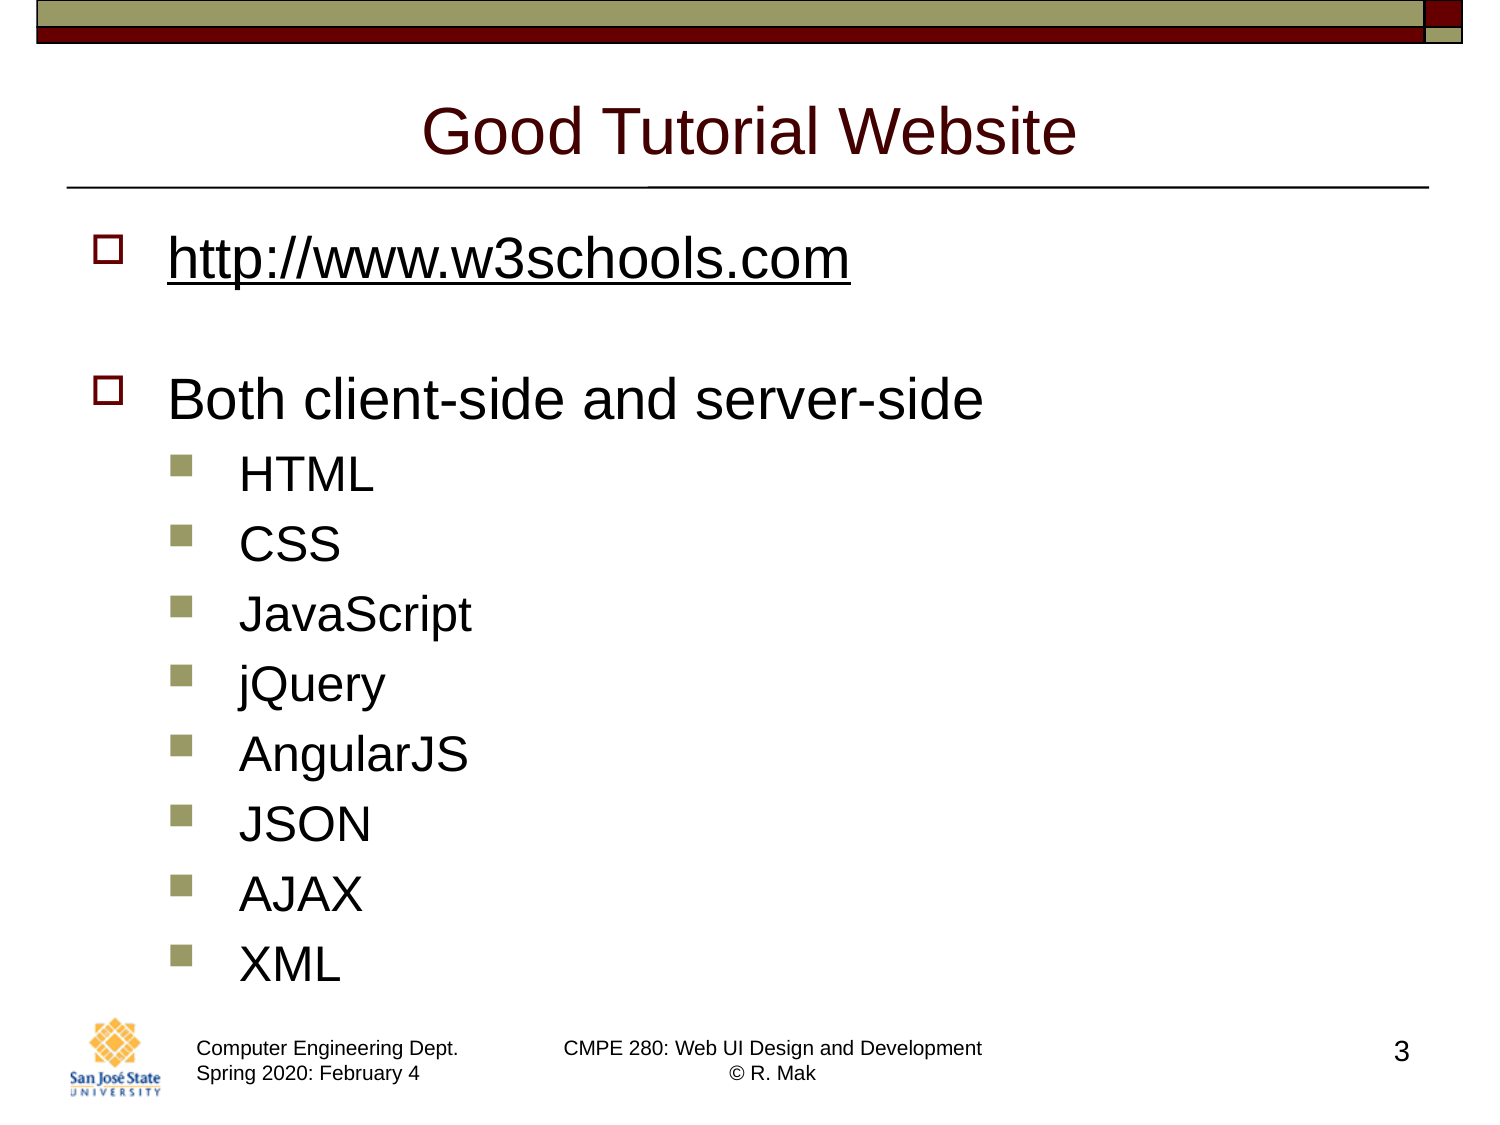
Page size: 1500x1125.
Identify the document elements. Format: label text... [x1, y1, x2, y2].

slide_number 3 [1335, 1025, 1425, 1100]
list http://www.w3schools.com Both client-side and server-side HTML CSS JavaScript jQuery AngularJS JSON AJAX XML [75, 212, 1425, 1006]
title Good Tutorial Website [75, 67, 1425, 175]
picture [60, 1012, 166, 1112]
